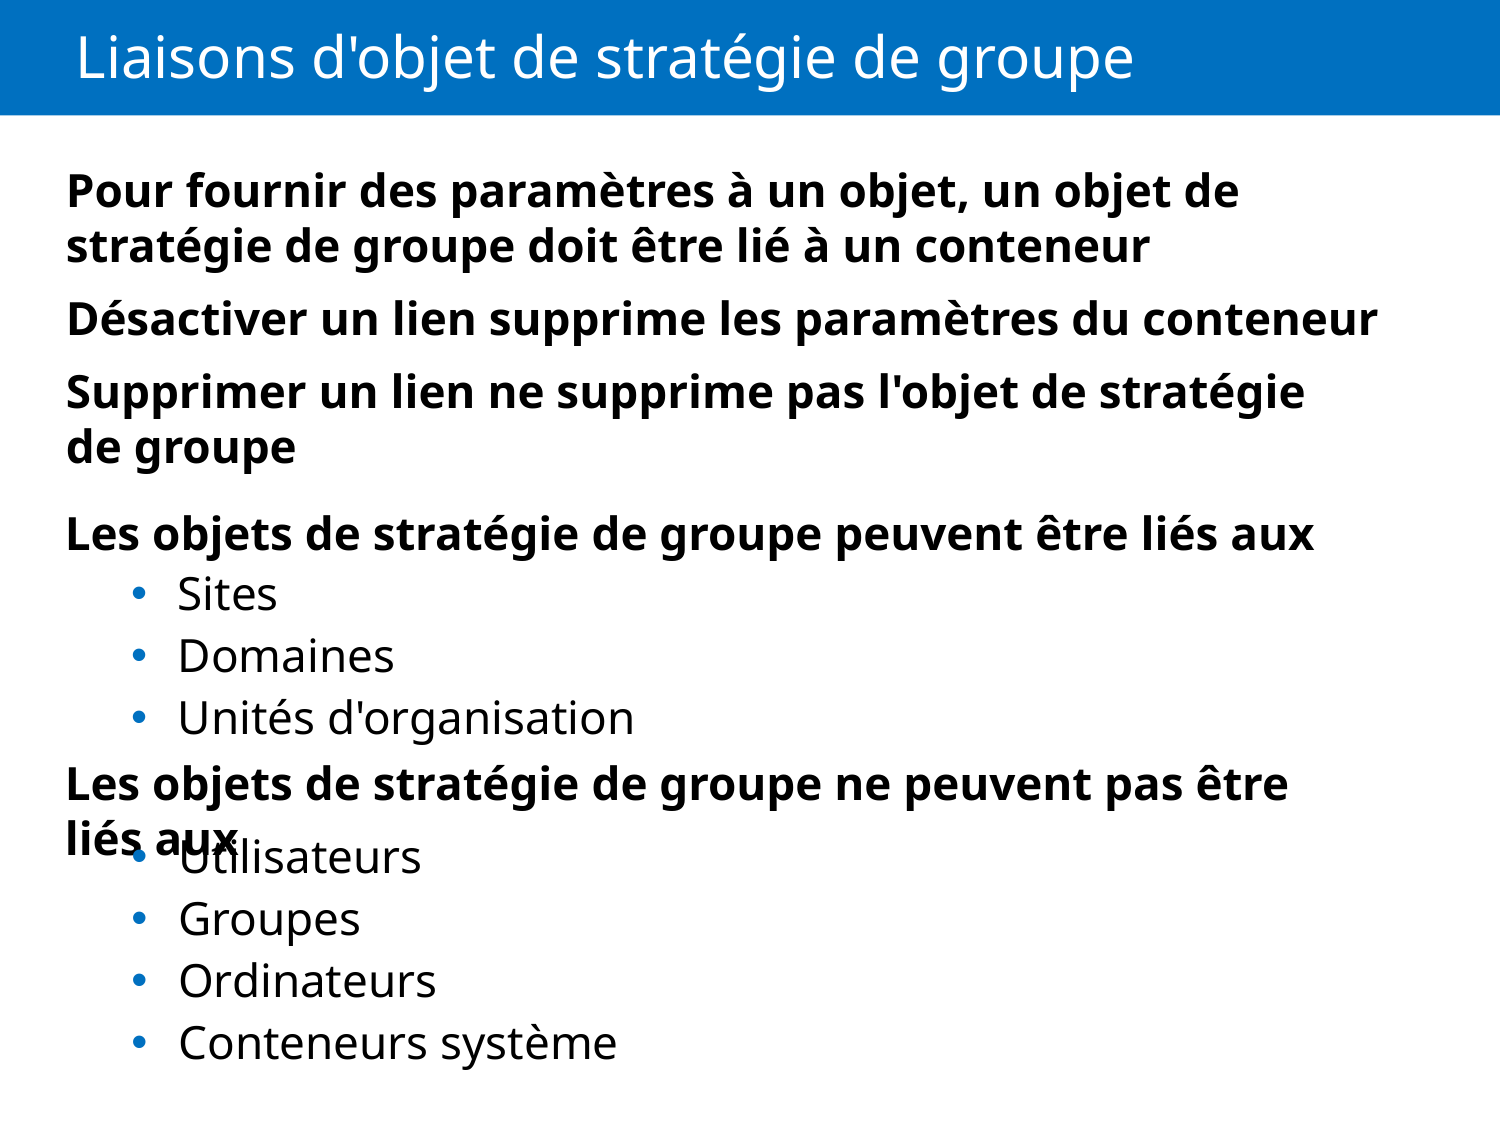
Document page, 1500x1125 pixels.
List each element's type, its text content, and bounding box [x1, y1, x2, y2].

text_box Pour fournir des paramètres à un objet, un objet de stratégie de groupe doit être lié à un conteneur Désactiver un lien supprime les paramètres du conteneur Supprimer un lien ne supprime pas l'objet de stratégie de groupe [42, 145, 1458, 490]
title Liaisons d'objet de stratégie de groupe [75, 0, 1351, 122]
text_box Sites Domaines Unités d'organisation [113, 564, 1403, 750]
text_box Les objets de stratégie de groupe peuvent être liés aux Les objets de stratégie de groupe ne peuvent pas être liés aux [42, 489, 1458, 1100]
text_box Utilisateurs Groupes Ordinateurs Conteneurs système [113, 837, 1403, 1066]
